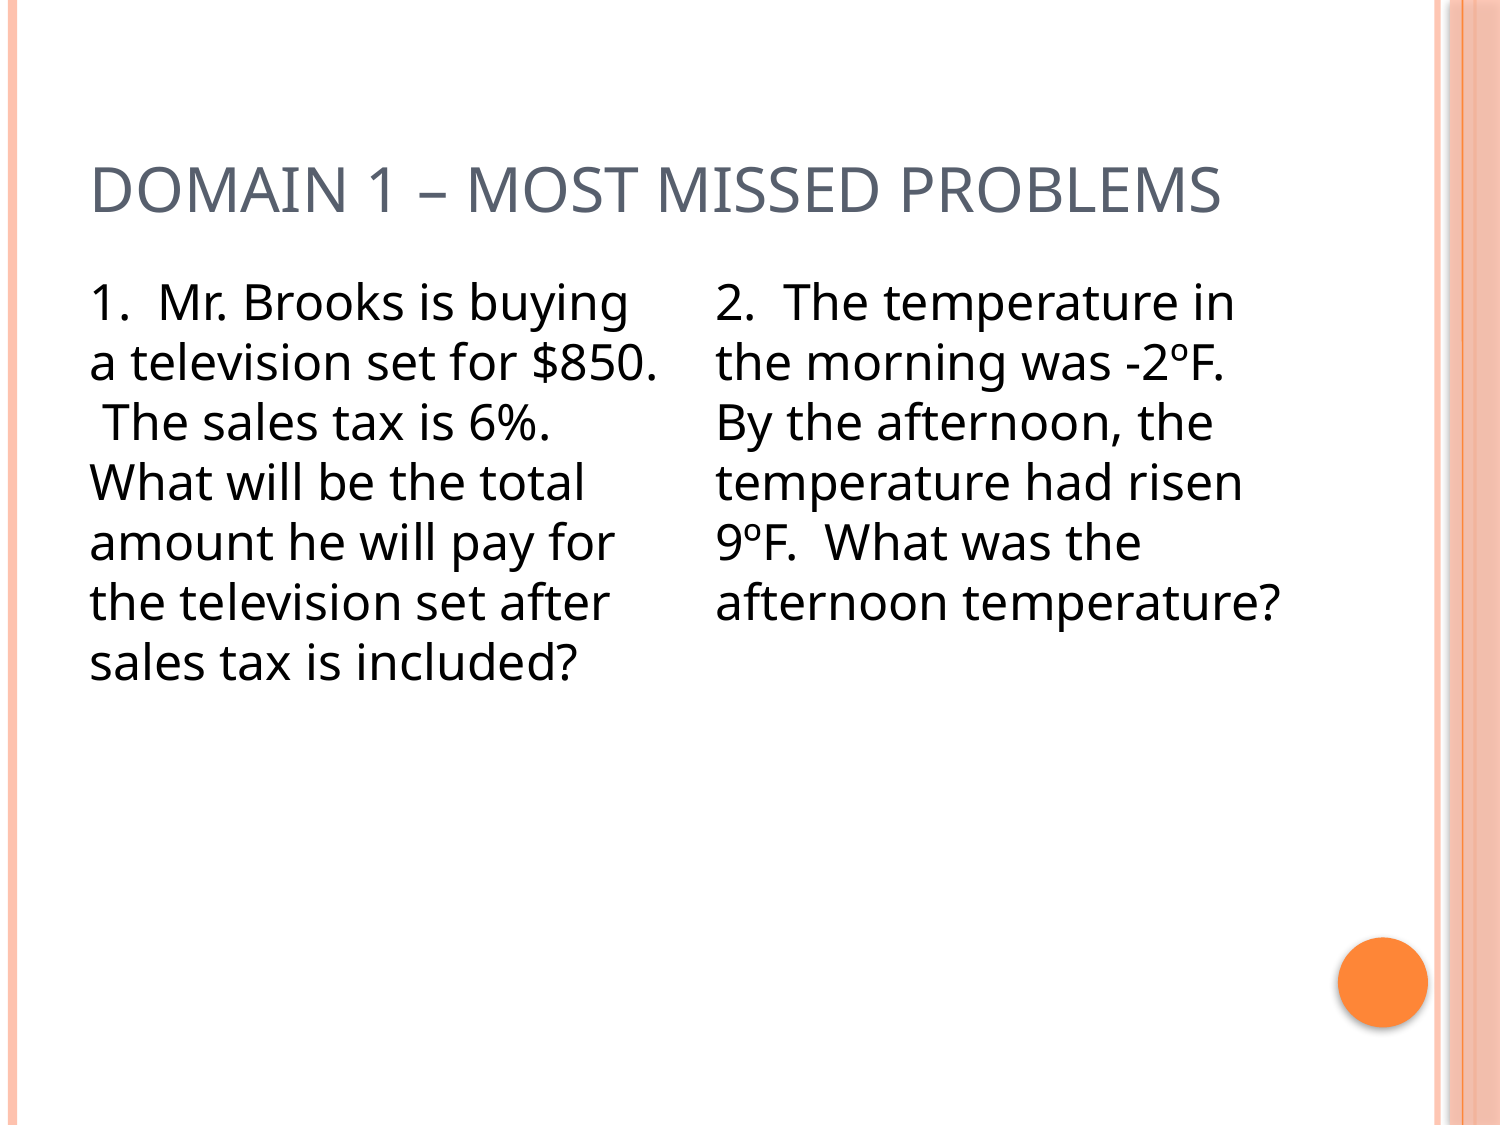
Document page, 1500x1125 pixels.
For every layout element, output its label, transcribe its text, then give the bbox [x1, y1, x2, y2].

list 2. The temperature in the morning was -2ºF. By the afternoon, the temperature had risen 9ºF. What was the afternoon temperature? [700, 262, 1301, 1013]
title Domain 1 – Most missed problems [75, 45, 1300, 233]
list 1. Mr. Brooks is buying a television set for $850. The sales tax is 6%. What will be the total amount he will pay for the television set after sales tax is included? [75, 262, 675, 1013]
